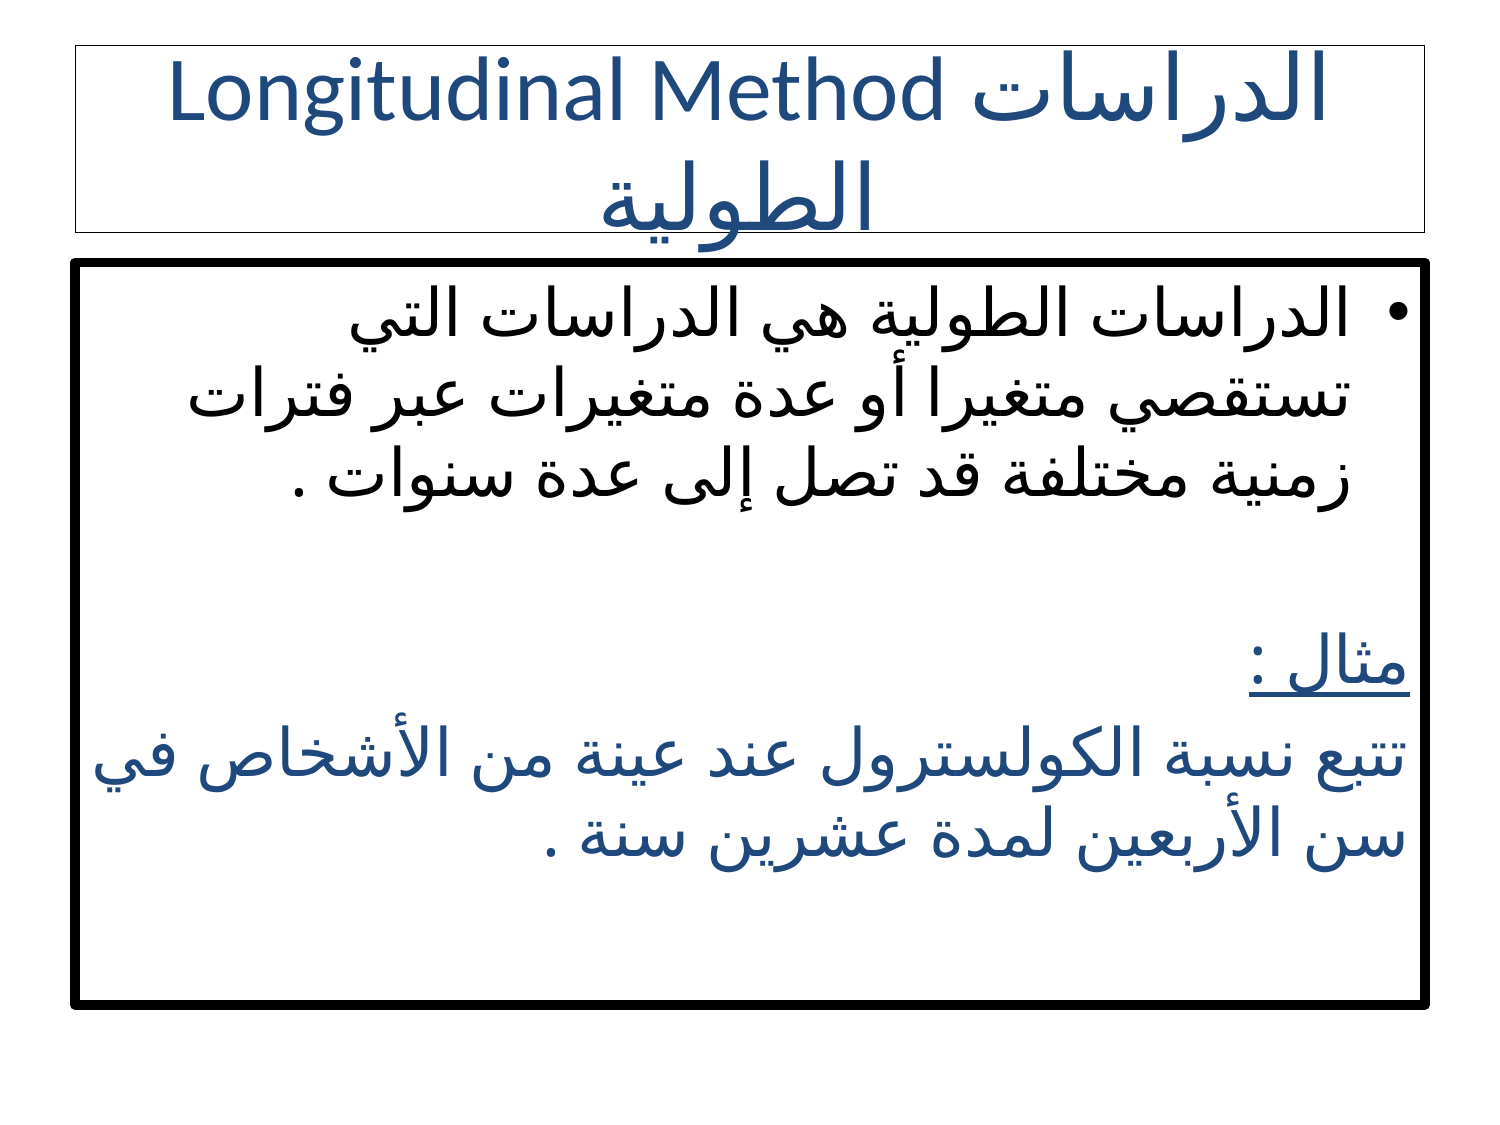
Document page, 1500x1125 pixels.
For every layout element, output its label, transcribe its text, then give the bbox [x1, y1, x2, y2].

title Longitudinal Method الدراسات الطولية [75, 45, 1425, 233]
list الدراسات الطولية هي الدراسات التي تستقصي متغيرا أو عدة متغيرات عبر فترات زمنية مختلفة قد تصل إلى عدة سنوات . مثال : تتبع نسبة الكولسترول عند عينة من الأشخاص في سن الأربعين لمدة عشرين سنة . [75, 262, 1425, 1005]
